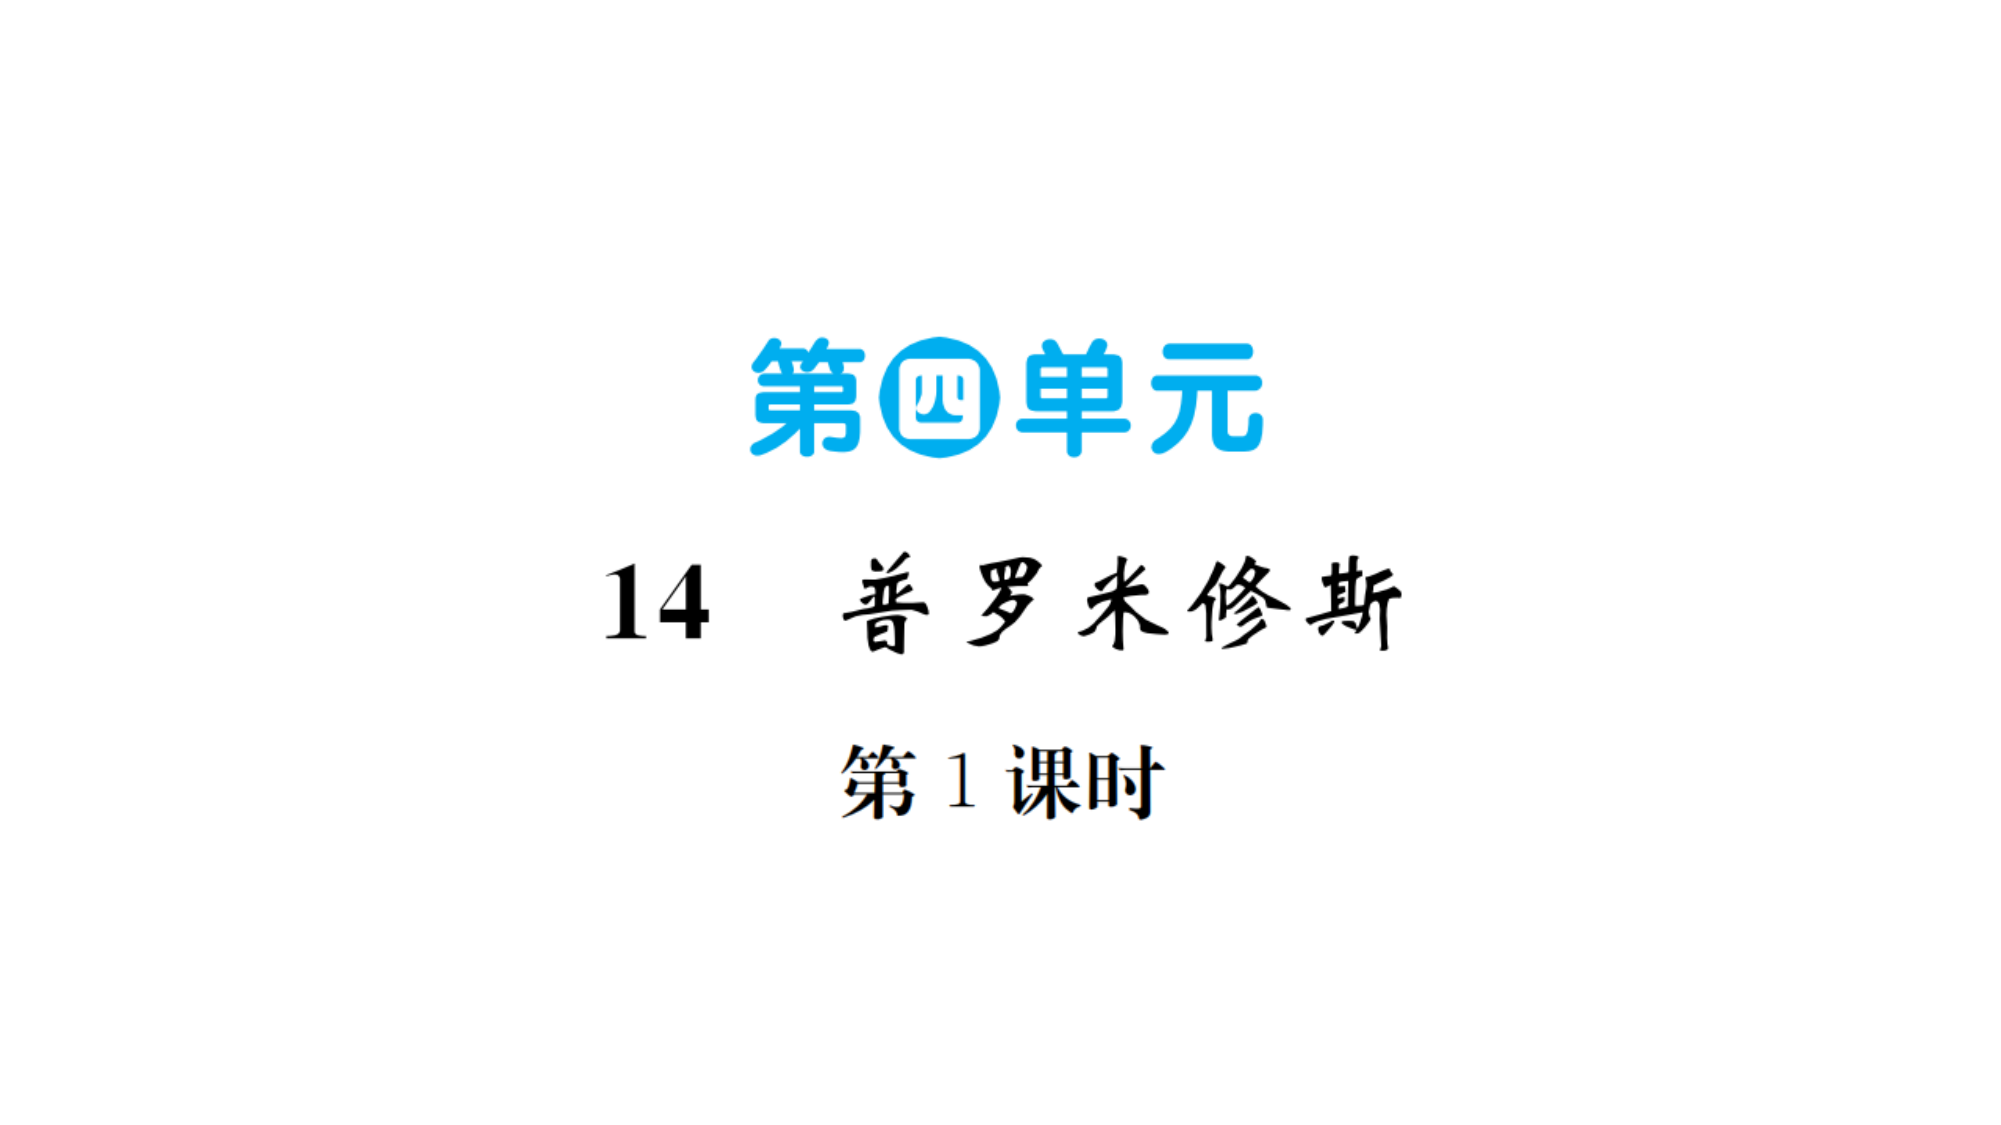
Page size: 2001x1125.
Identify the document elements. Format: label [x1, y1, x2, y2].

picture [722, 312, 1278, 489]
picture [591, 534, 1409, 678]
picture [825, 723, 1174, 847]
